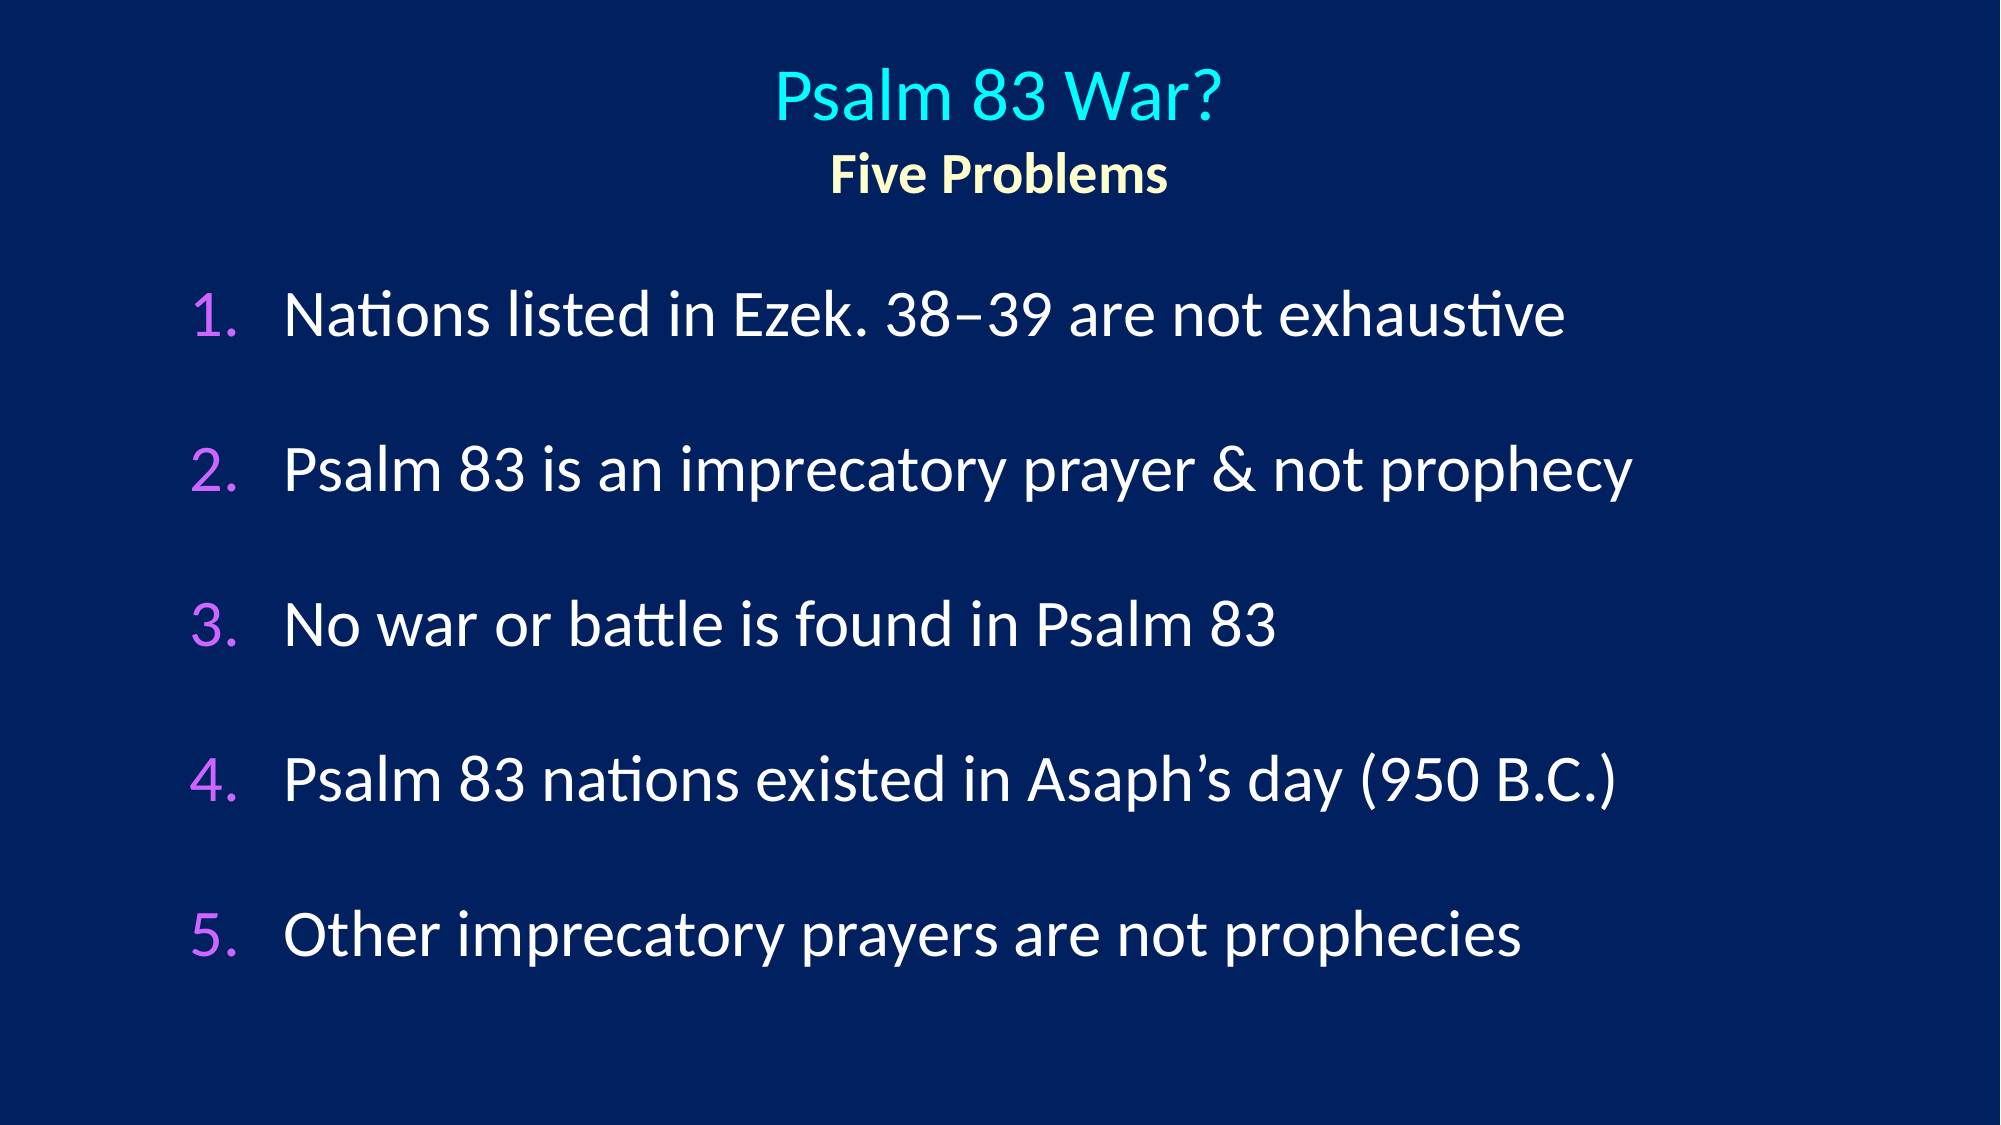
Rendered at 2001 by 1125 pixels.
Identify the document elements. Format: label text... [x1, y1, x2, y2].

title Psalm 83 War? Five Problems [535, 49, 1465, 201]
list Nations listed in Ezek. 38‒39 are not exhaustive Psalm 83 is an imprecatory prayer & not prophecy No war or battle is found in Psalm 83 Psalm 83 nations existed in Asaph’s day (950 B.C.) Other imprecatory prayers are not prophecies [174, 262, 1701, 851]
